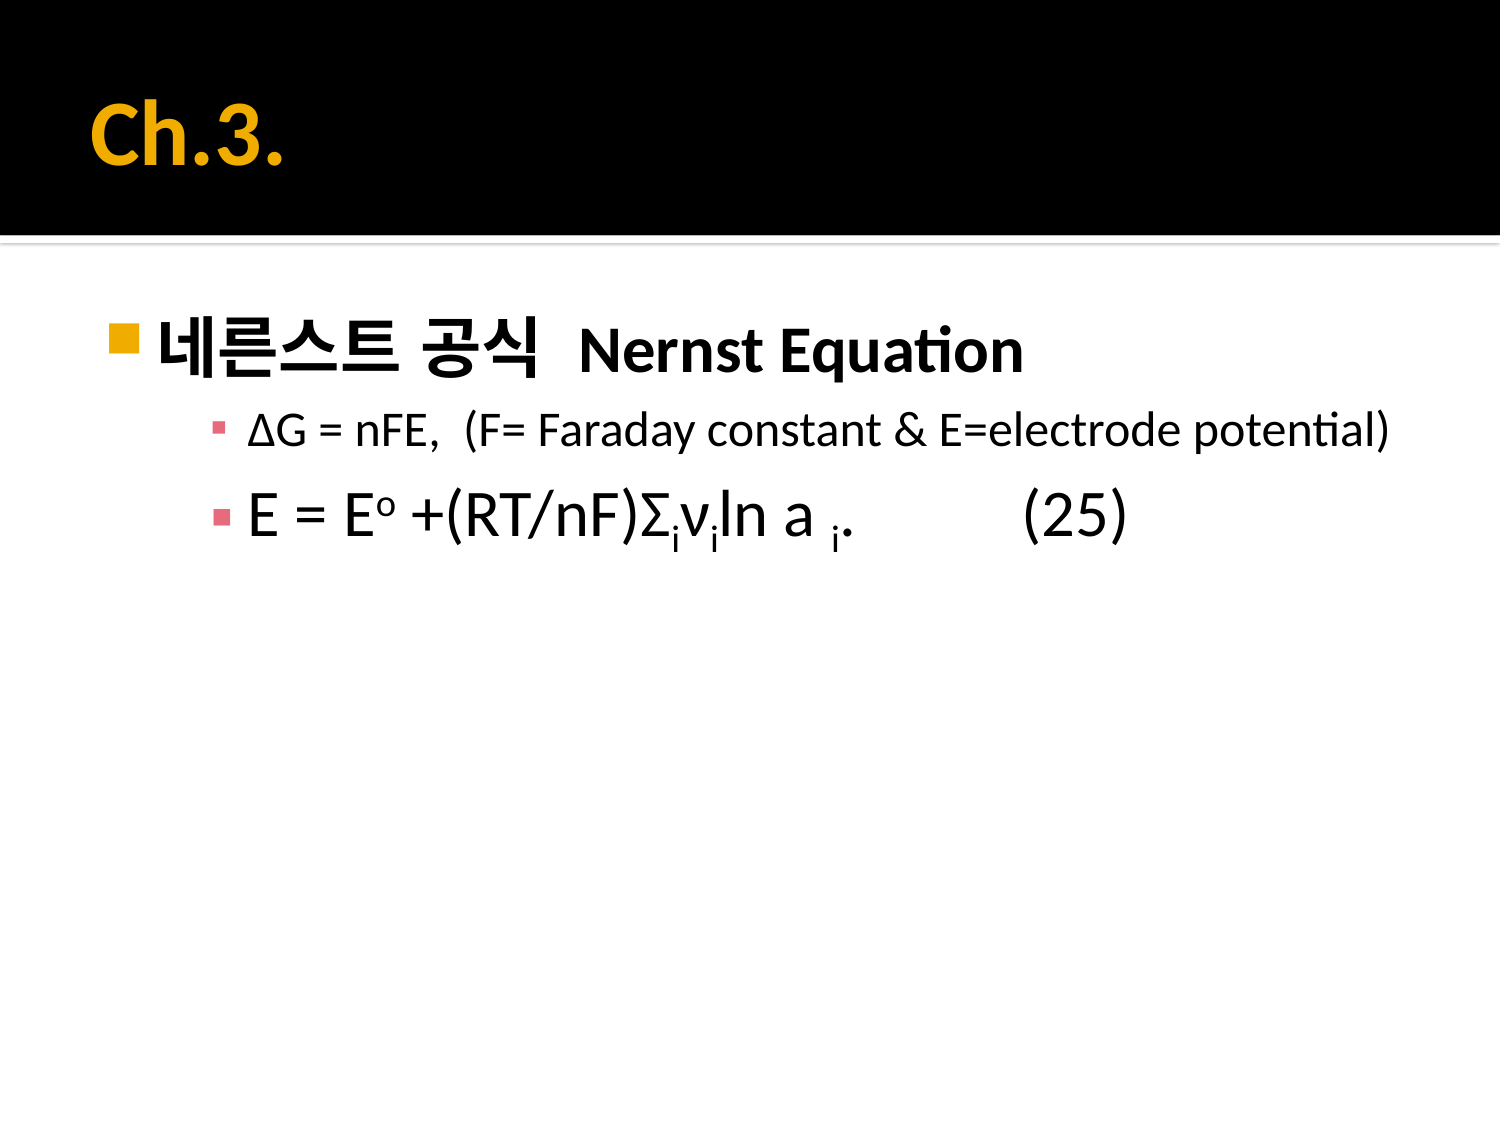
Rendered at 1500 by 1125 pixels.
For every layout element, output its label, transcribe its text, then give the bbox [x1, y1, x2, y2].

title Ch.3. [75, 25, 1425, 231]
list 네른스트 공식 Nernst Equation ΔG = nFE, (F= Faraday constant & E=electrode potential) E = Eo +(RT/nF)Σiνiln a i. (25) [75, 291, 1425, 1050]
text_box [234, 476, 891, 566]
